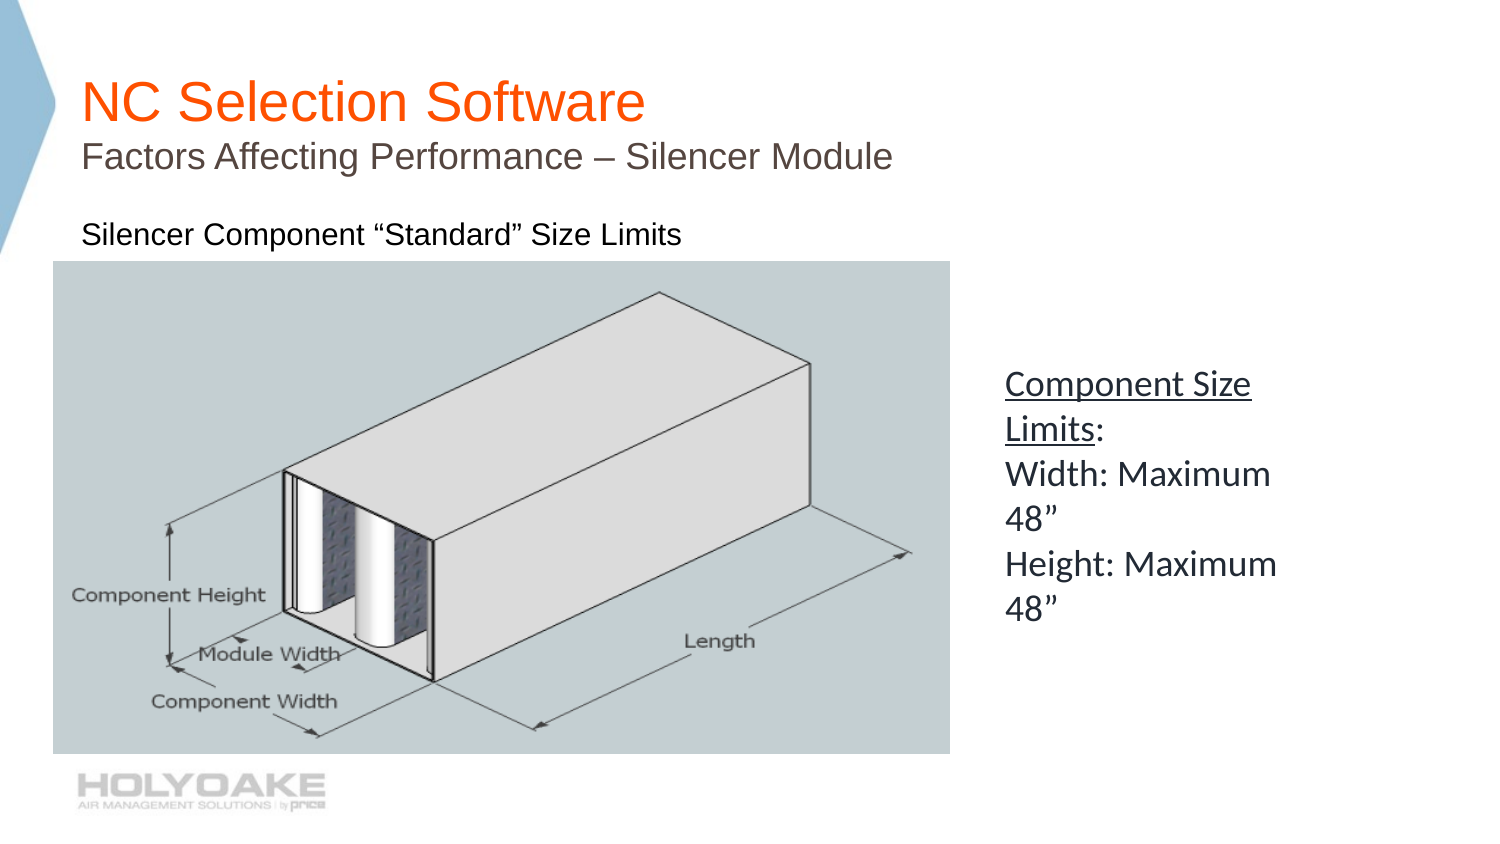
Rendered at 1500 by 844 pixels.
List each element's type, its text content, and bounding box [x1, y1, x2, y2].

picture [0, 0, 1500, 844]
title NC Selection Software [65, 44, 1360, 141]
list Silencer Component “Standard” Size Limits [65, 210, 1360, 747]
list Factors Affecting Performance – Silencer Module [66, 129, 1123, 191]
text_box Component Size Limits: Width: Maximum 48” Height: Maximum 48” [990, 351, 1296, 636]
